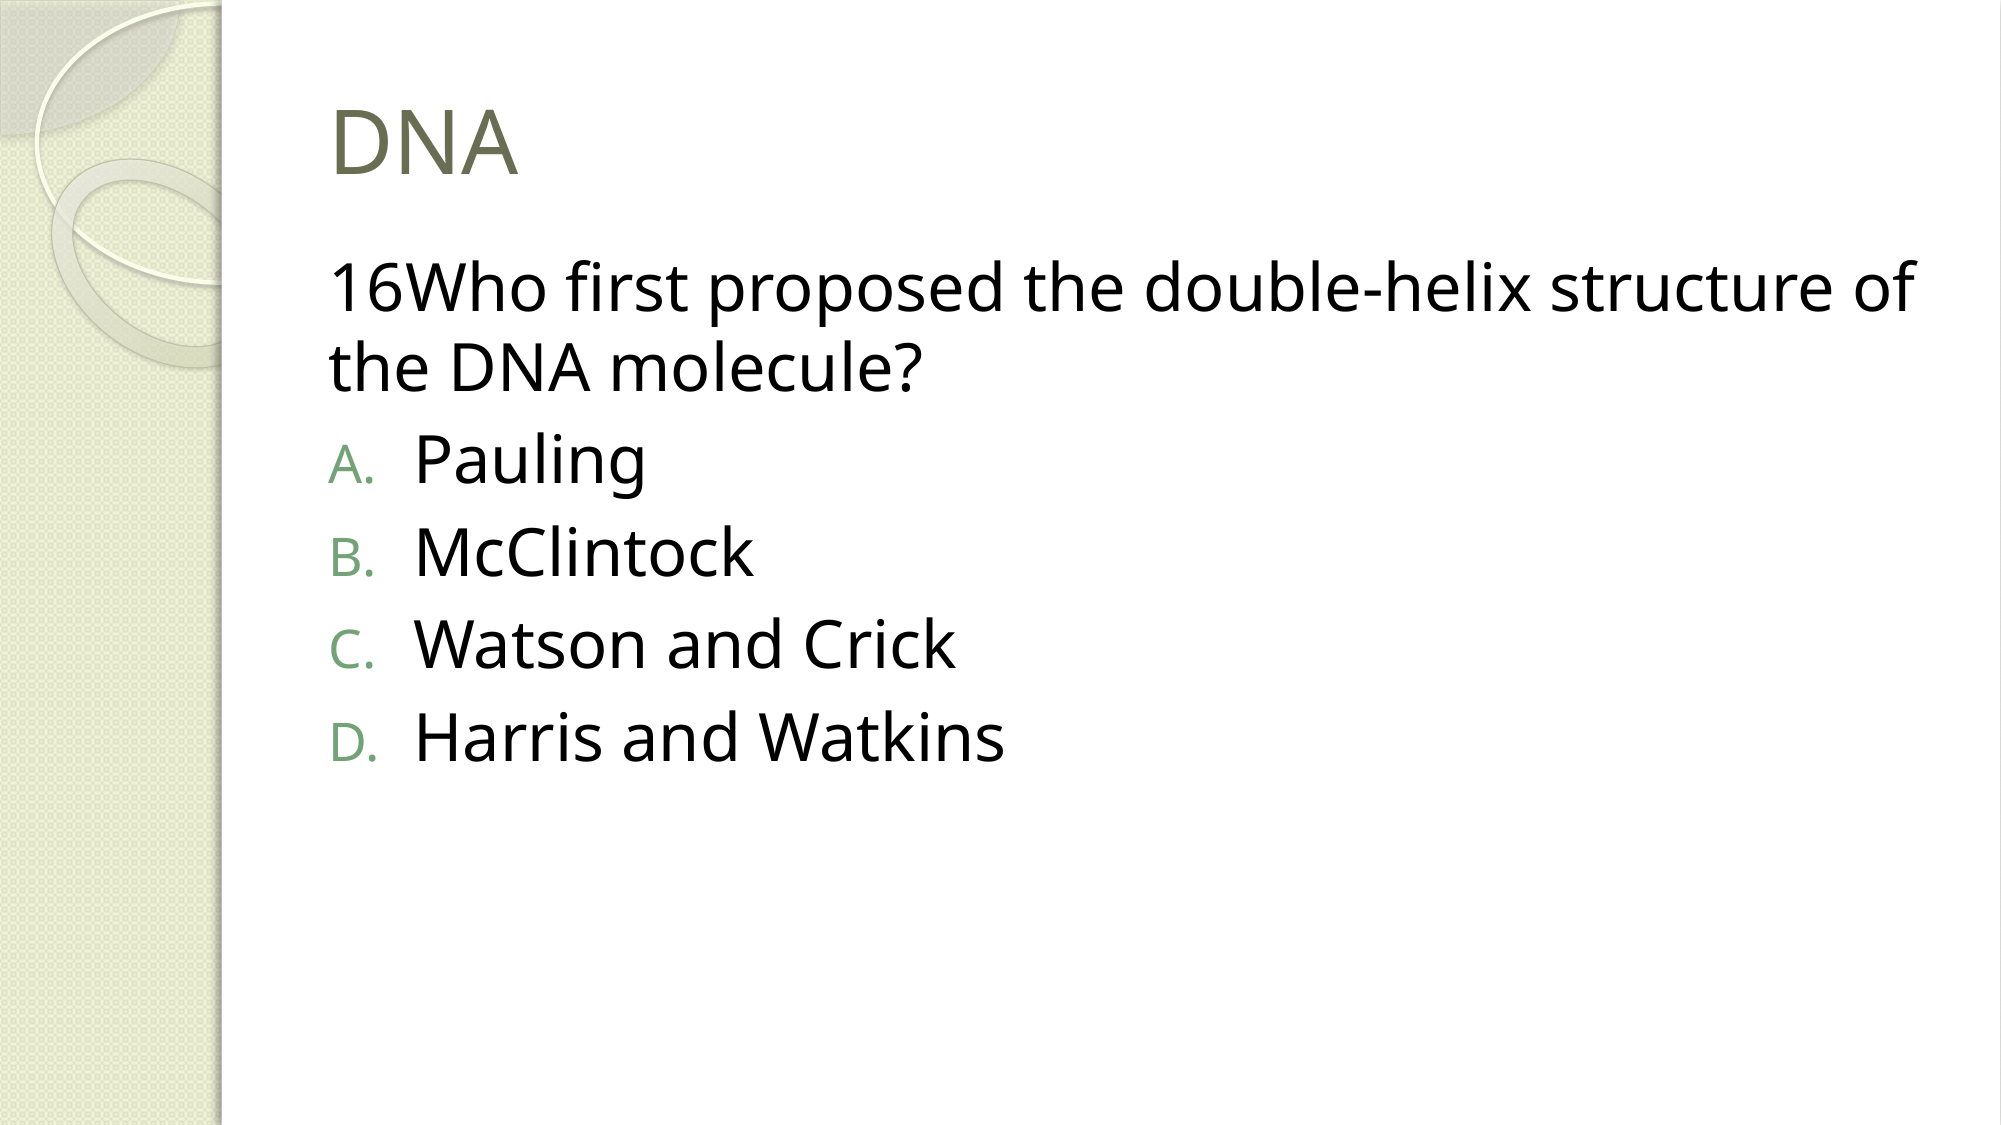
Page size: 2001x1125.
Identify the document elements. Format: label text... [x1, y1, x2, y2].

list 16Who first proposed the double-helix structure of the DNA molecule? Pauling McClintock Watson and Crick Harris and Watkins [313, 237, 1954, 1025]
title DNA [313, 45, 1954, 233]
